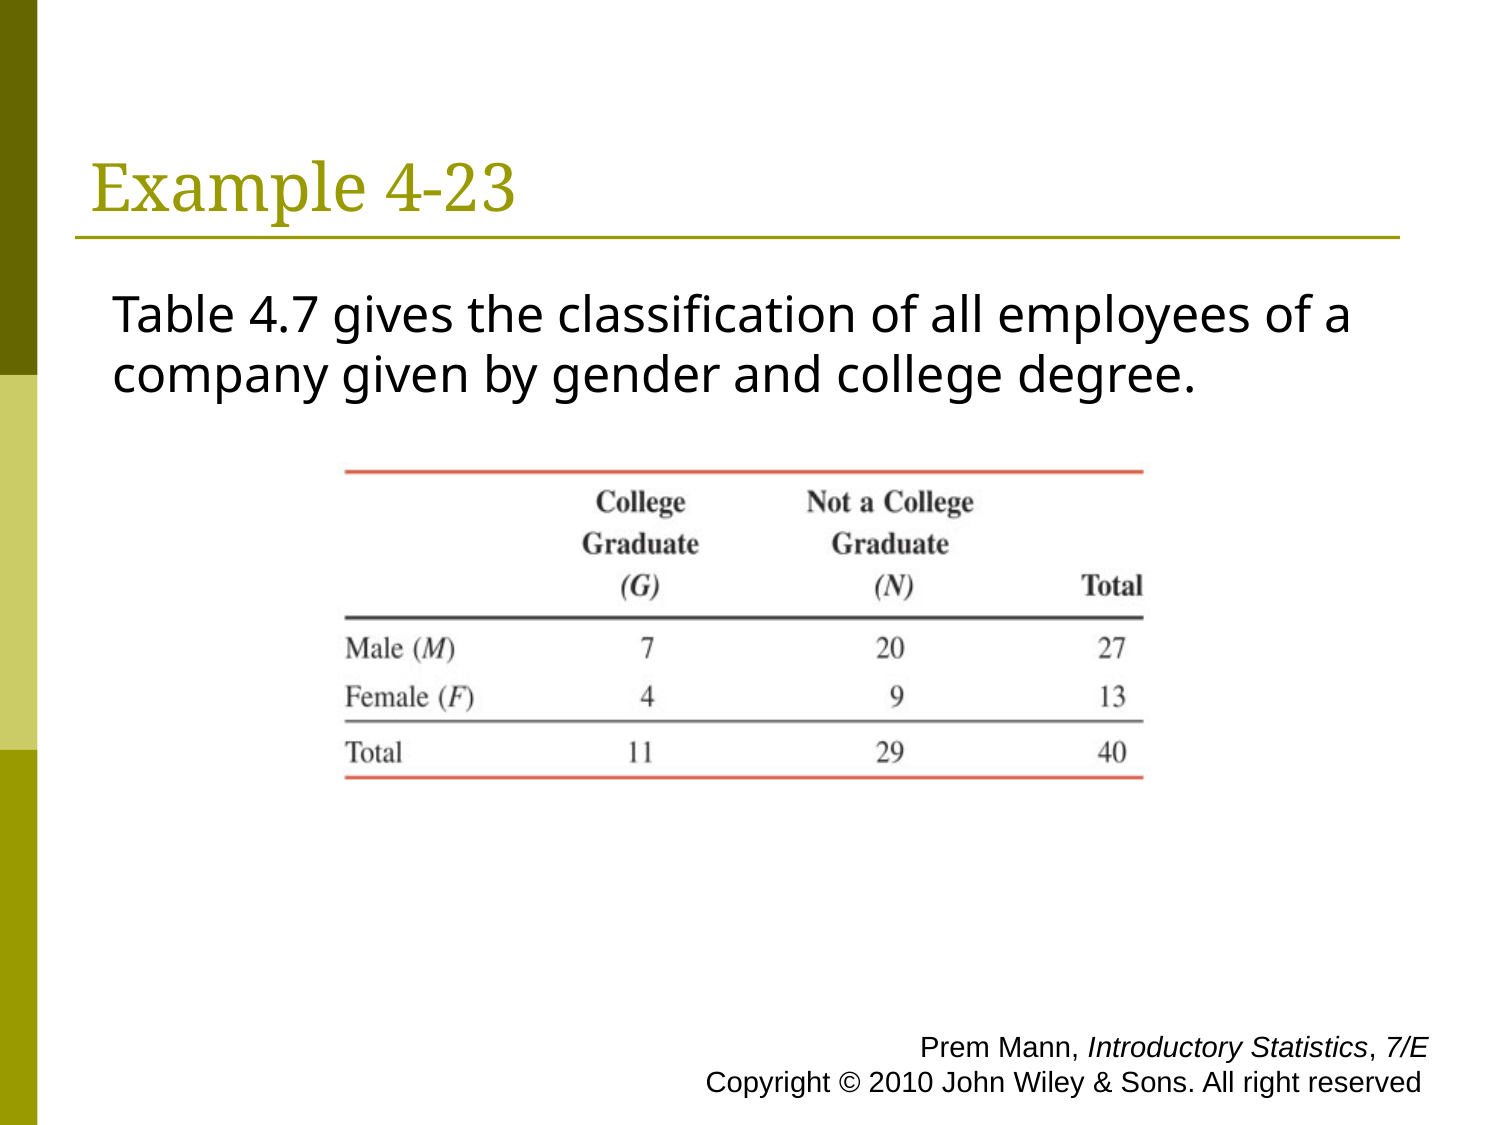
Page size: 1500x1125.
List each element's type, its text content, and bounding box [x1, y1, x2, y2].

list Table 4.7 gives the classification of all employees of a company given by gender and college degree. [40, 274, 1470, 951]
title Example 4-23 [74, 45, 1426, 233]
picture [337, 462, 1151, 788]
text_box Prem Mann, Introductory Statistics, 7/E Copyright © 2010 John Wiley & Sons. All right reserved [690, 1021, 1447, 1106]
